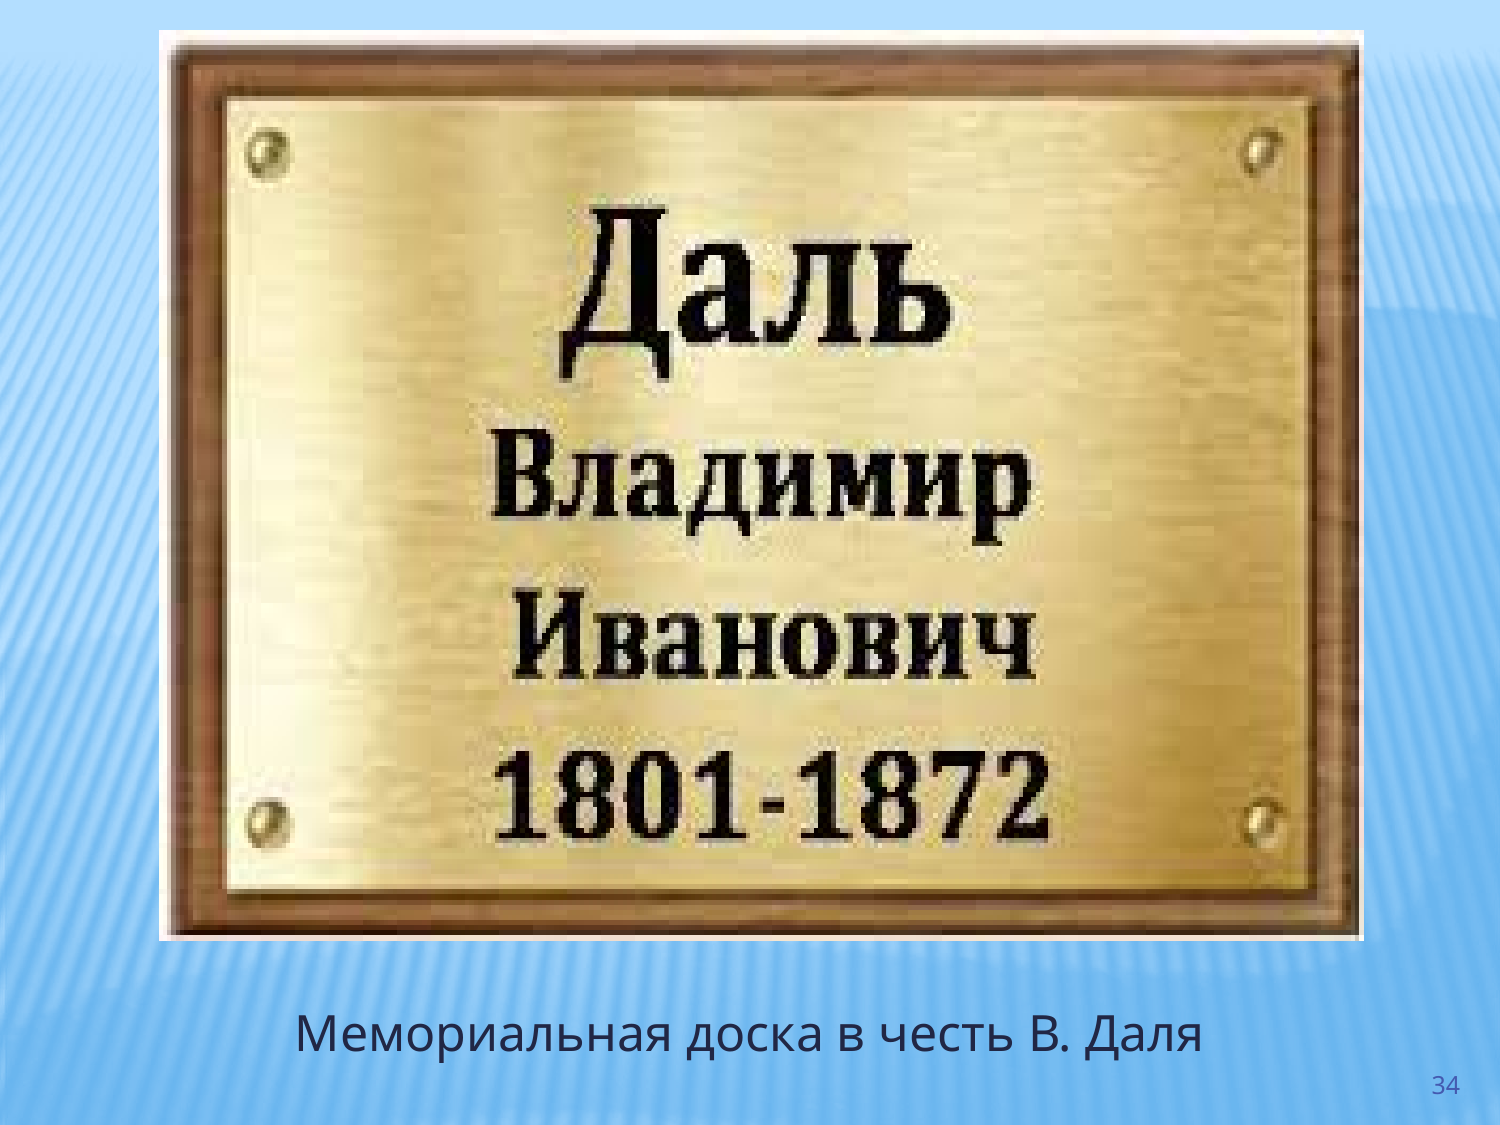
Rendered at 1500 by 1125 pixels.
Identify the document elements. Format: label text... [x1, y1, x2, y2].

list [159, 30, 1365, 941]
title Мемориальная доска в честь В. Даля [0, 937, 1500, 1125]
slide_number 34 [1350, 1062, 1475, 1103]
